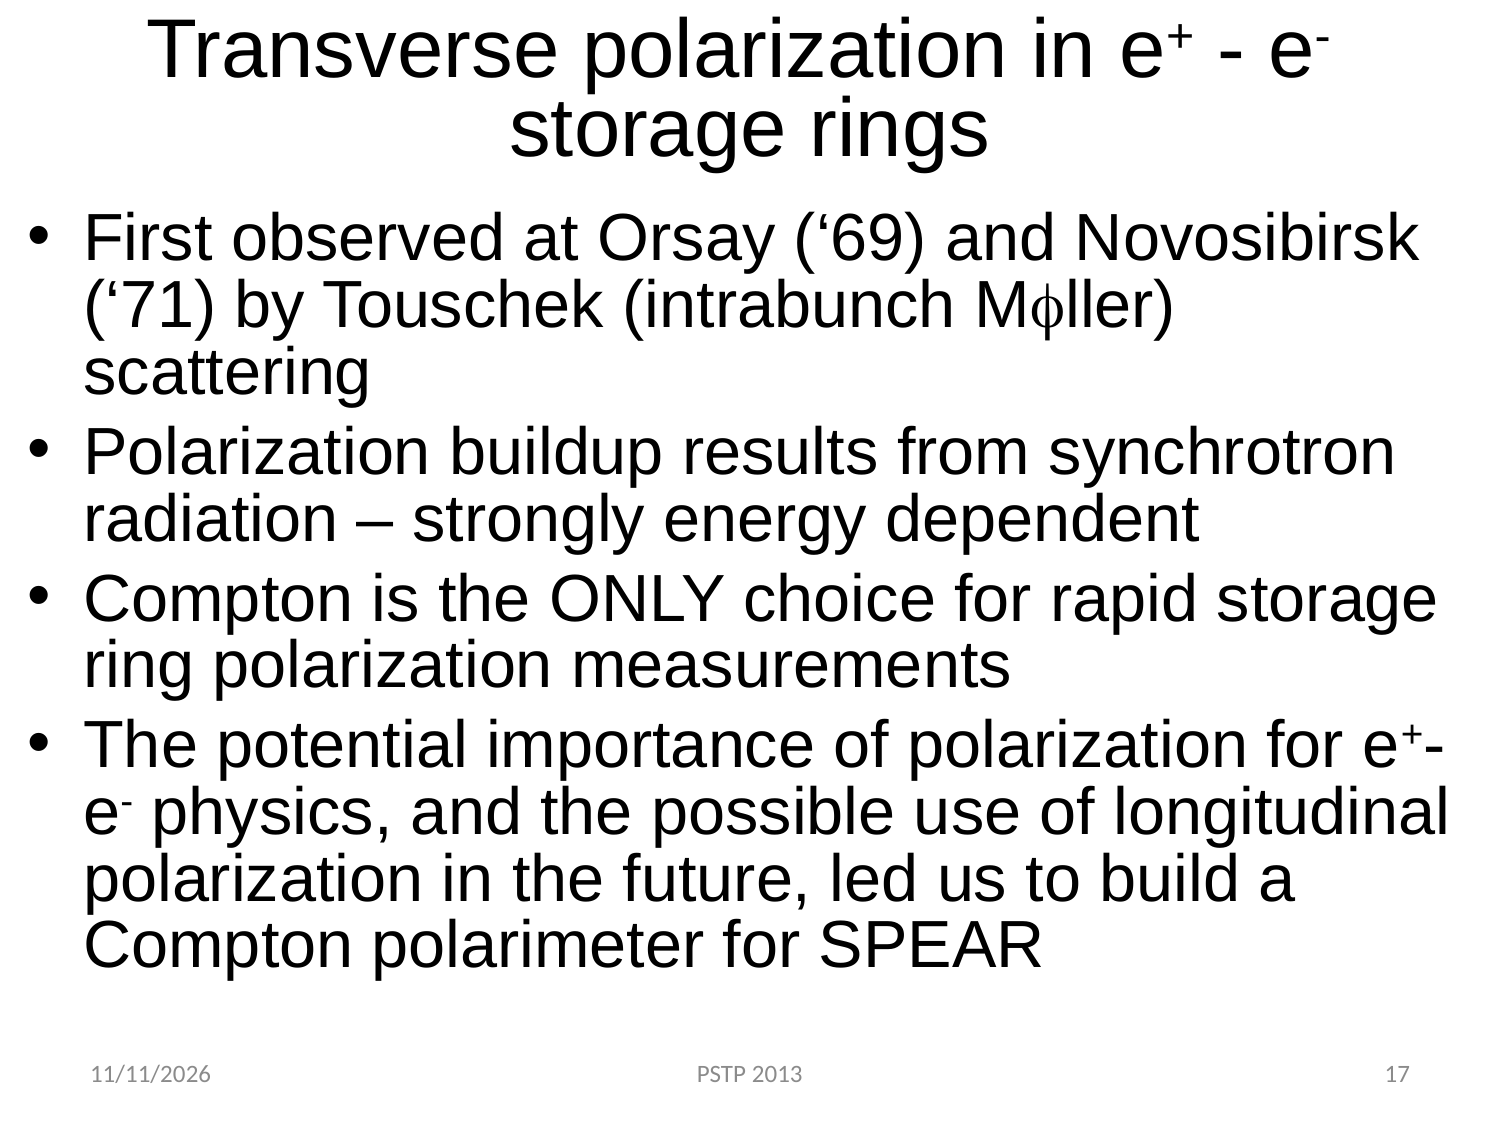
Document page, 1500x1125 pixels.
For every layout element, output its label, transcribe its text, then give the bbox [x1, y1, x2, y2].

footer PSTP 2013 [512, 1042, 988, 1103]
slide_number 17 [1074, 1042, 1425, 1103]
title Transverse polarization in e+ - e- storage rings [75, 12, 1425, 175]
list First observed at Orsay (‘69) and Novosibirsk (‘71) by Touschek (intrabunch Mfller) scattering Polarization buildup results from synchrotron radiation – strongly energy dependent Compton is the ONLY choice for rapid storage ring polarization measurements The potential importance of polarization for e+- e- physics, and the possible use of longitudinal polarization in the future, led us to build a Compton polarimeter for SPEAR [12, 200, 1488, 1025]
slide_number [75, 1042, 425, 1103]
